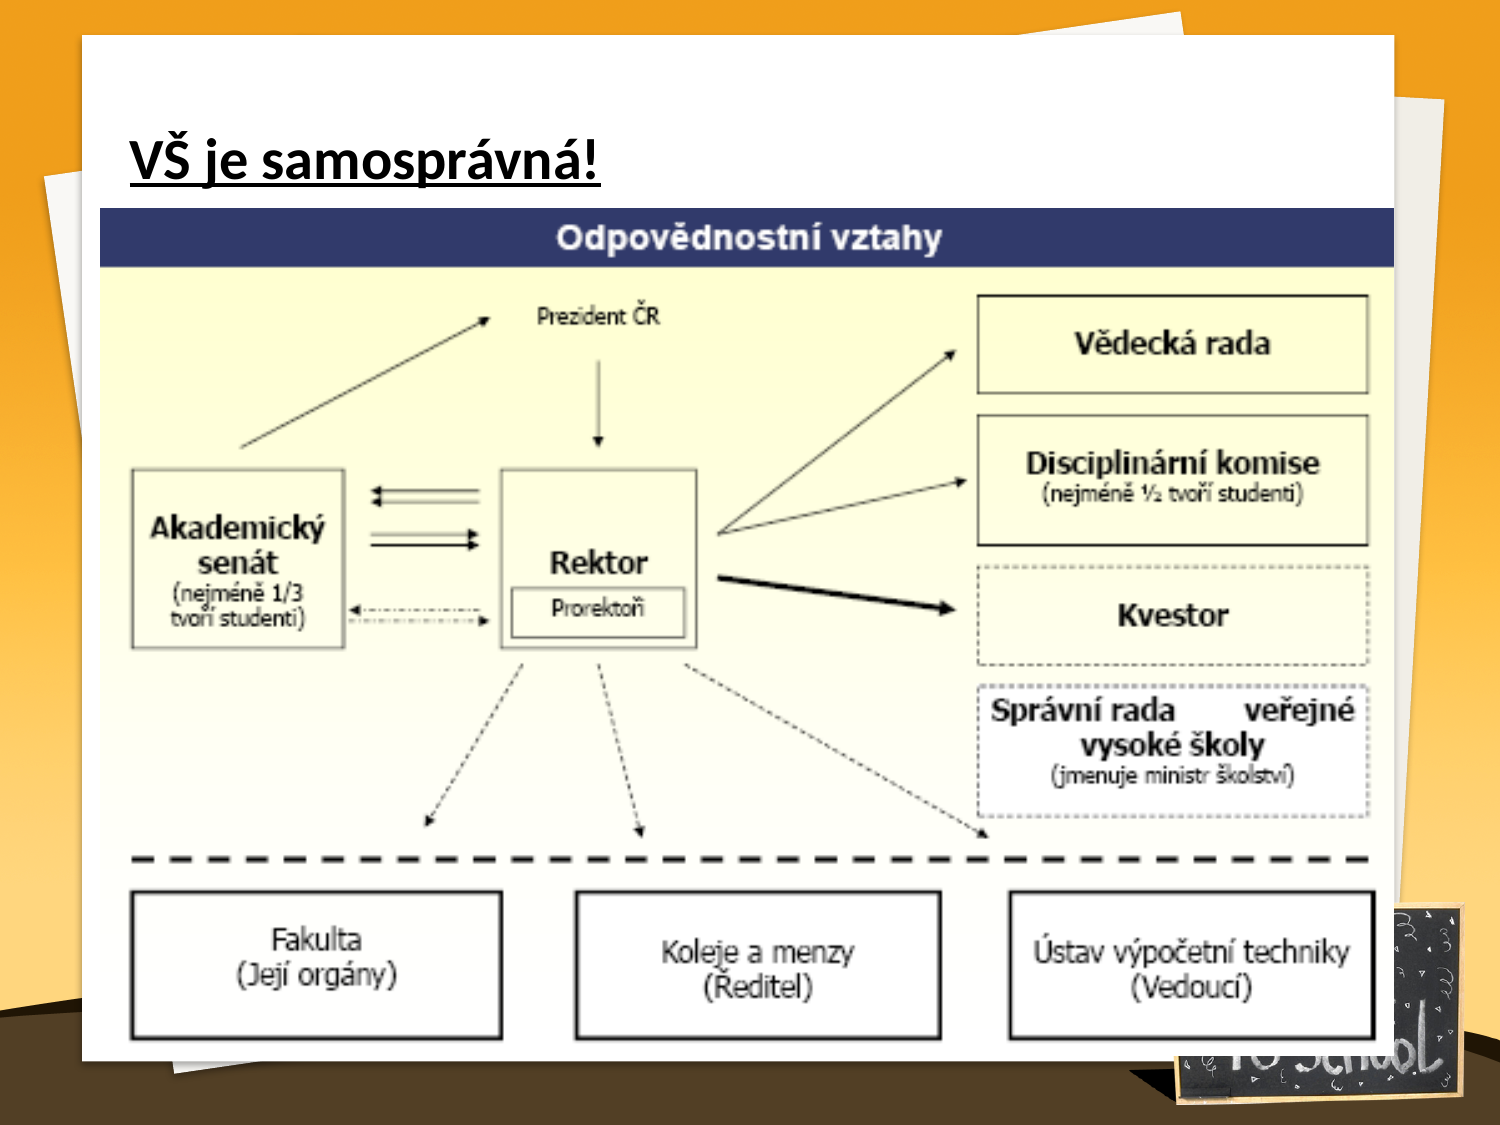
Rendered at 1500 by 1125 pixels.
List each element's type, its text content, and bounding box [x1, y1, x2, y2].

text_box VŠ je samosprávná! [114, 113, 617, 199]
picture [0, 0, 1500, 1125]
